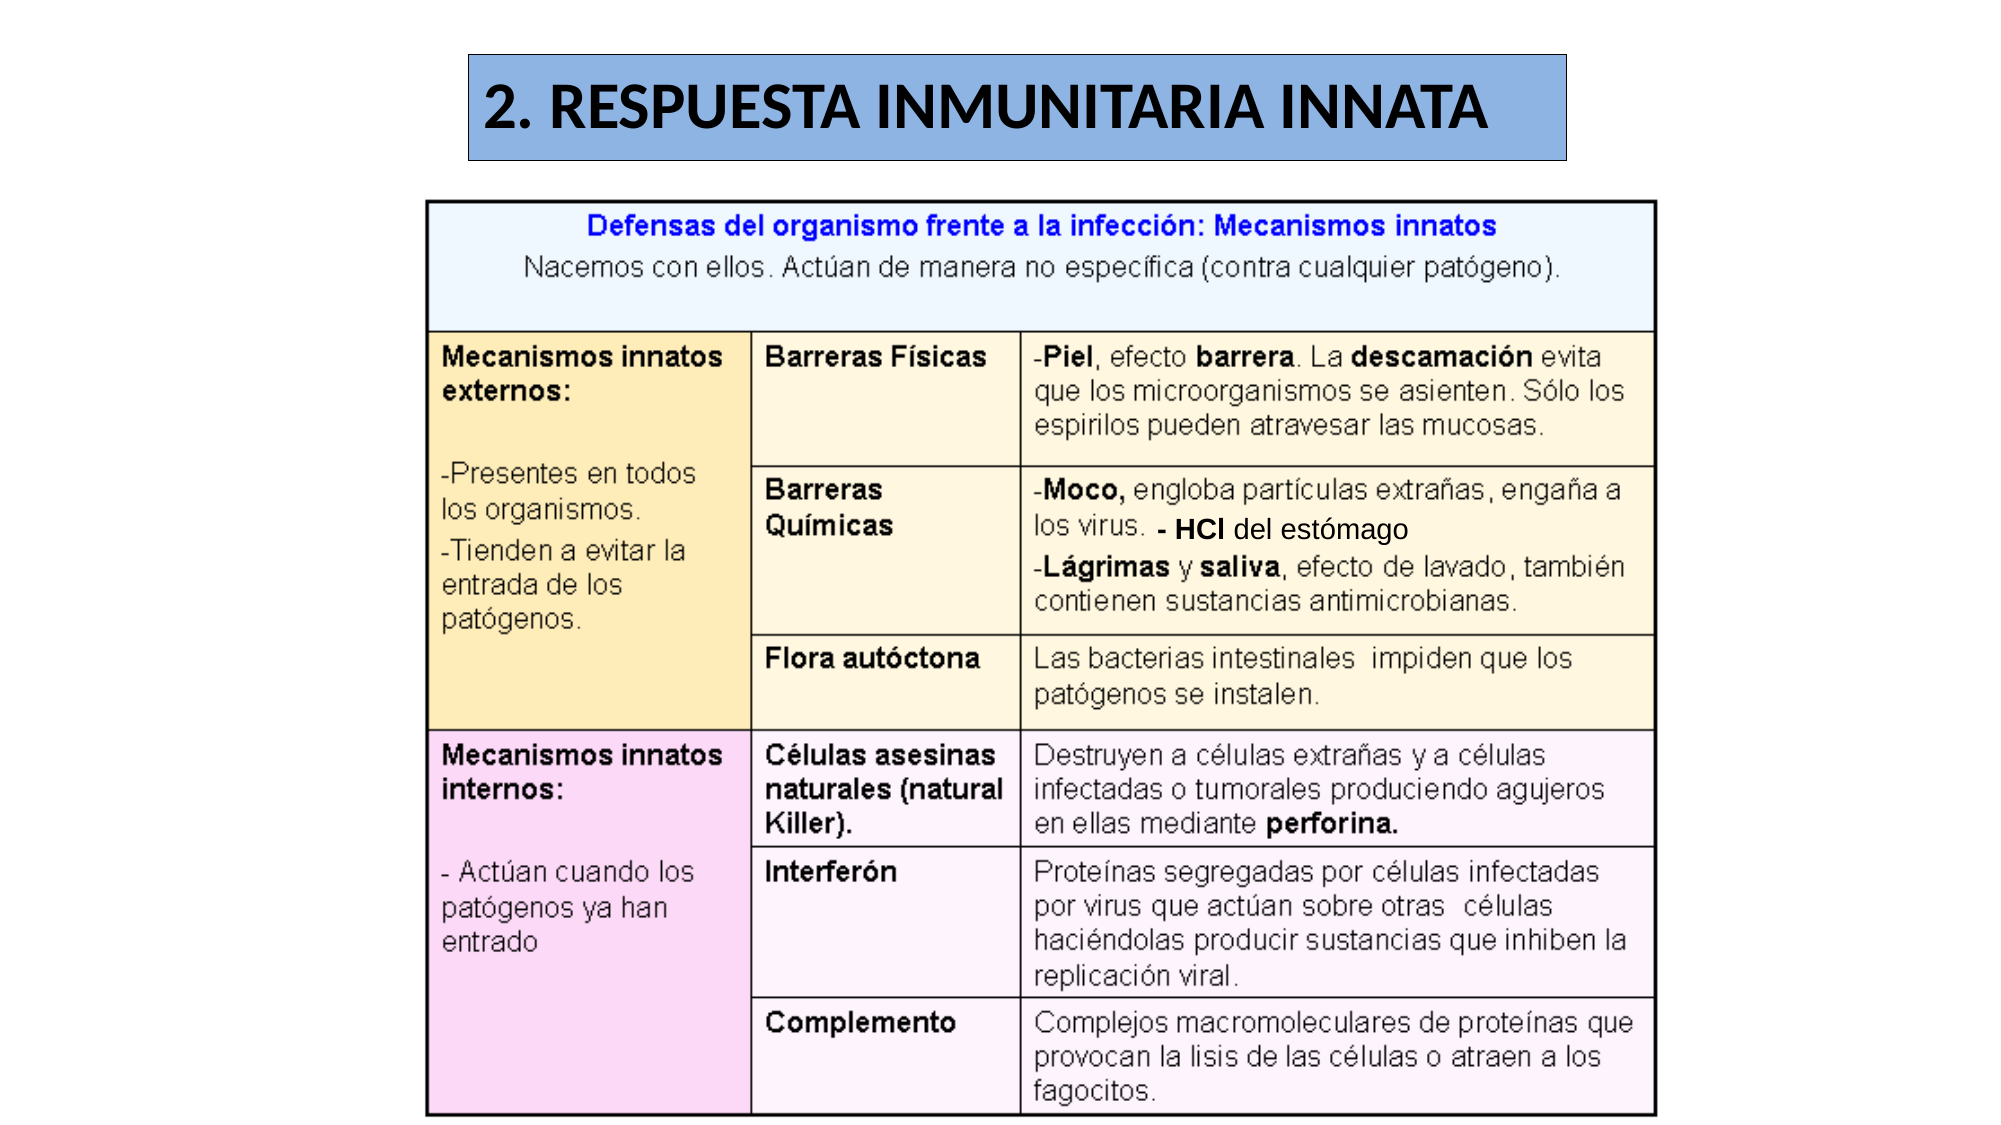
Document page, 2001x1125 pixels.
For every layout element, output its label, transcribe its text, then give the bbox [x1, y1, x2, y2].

text_box 2. RESPUESTA INMUNITARIA INNATA [468, 54, 1567, 161]
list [397, 184, 1690, 1125]
